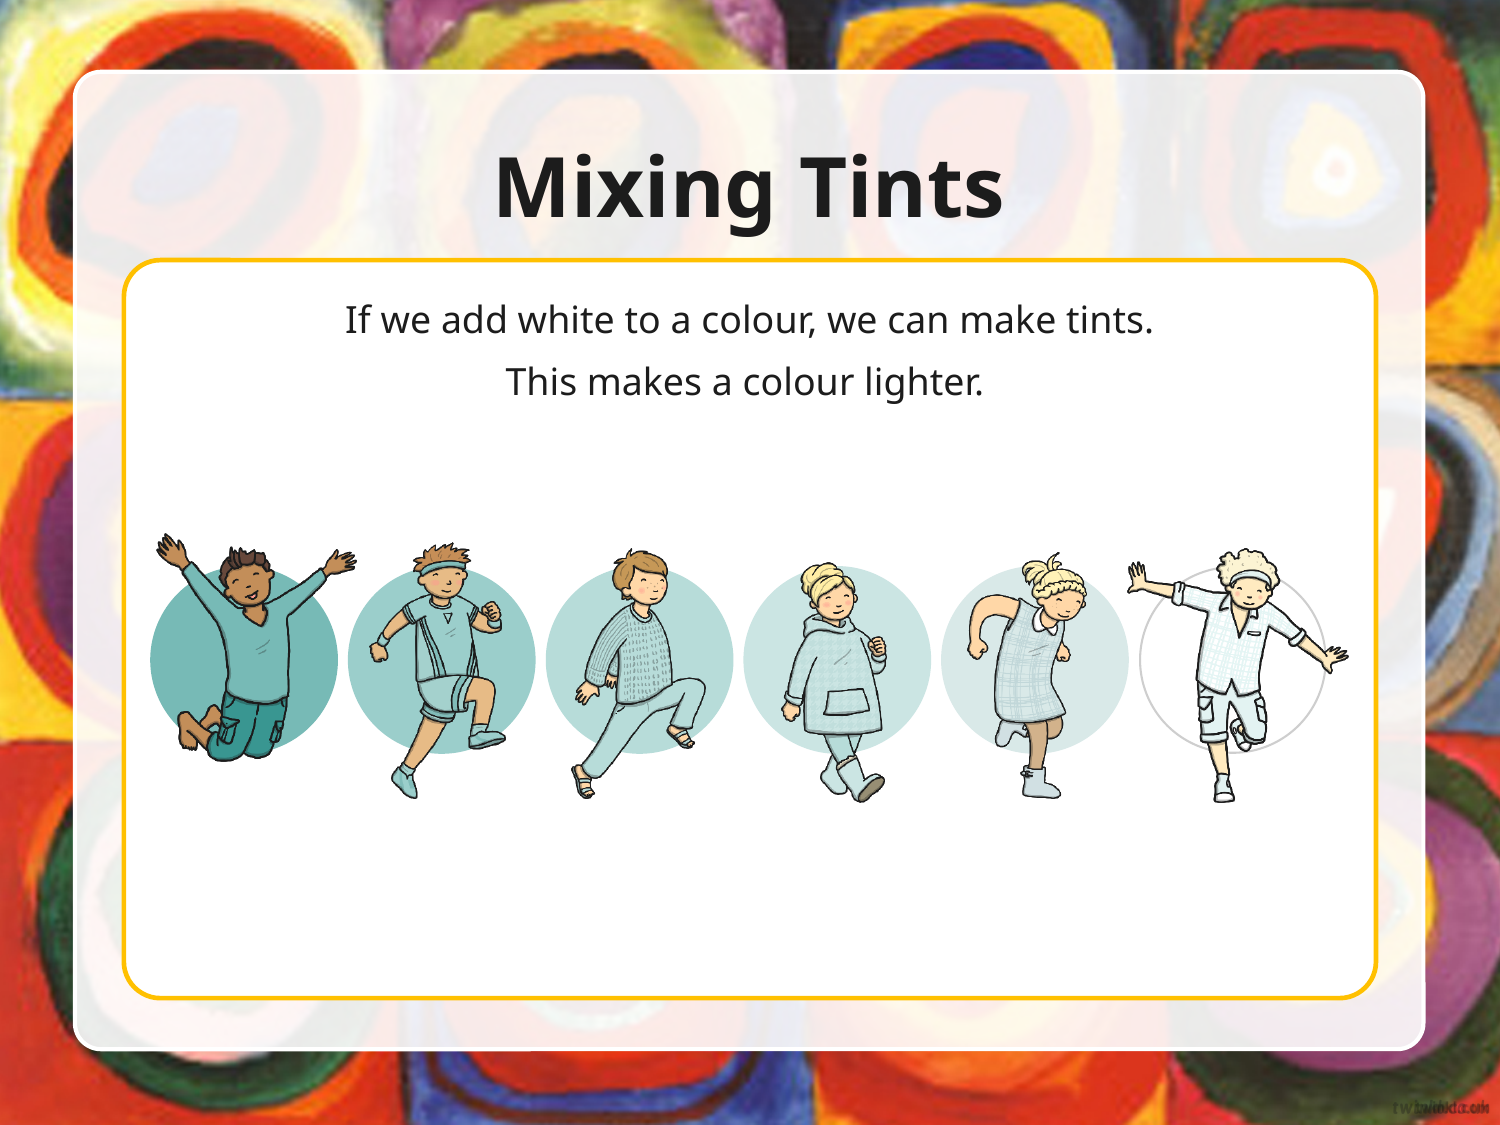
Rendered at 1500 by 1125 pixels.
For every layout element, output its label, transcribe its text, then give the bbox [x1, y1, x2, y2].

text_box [151, 533, 1349, 804]
picture [0, 0, 1500, 1125]
text_box Mixing Tints [74, 79, 1424, 303]
list If we add white to a colour, we can make tints. This makes a colour lighter. [74, 258, 1426, 1036]
